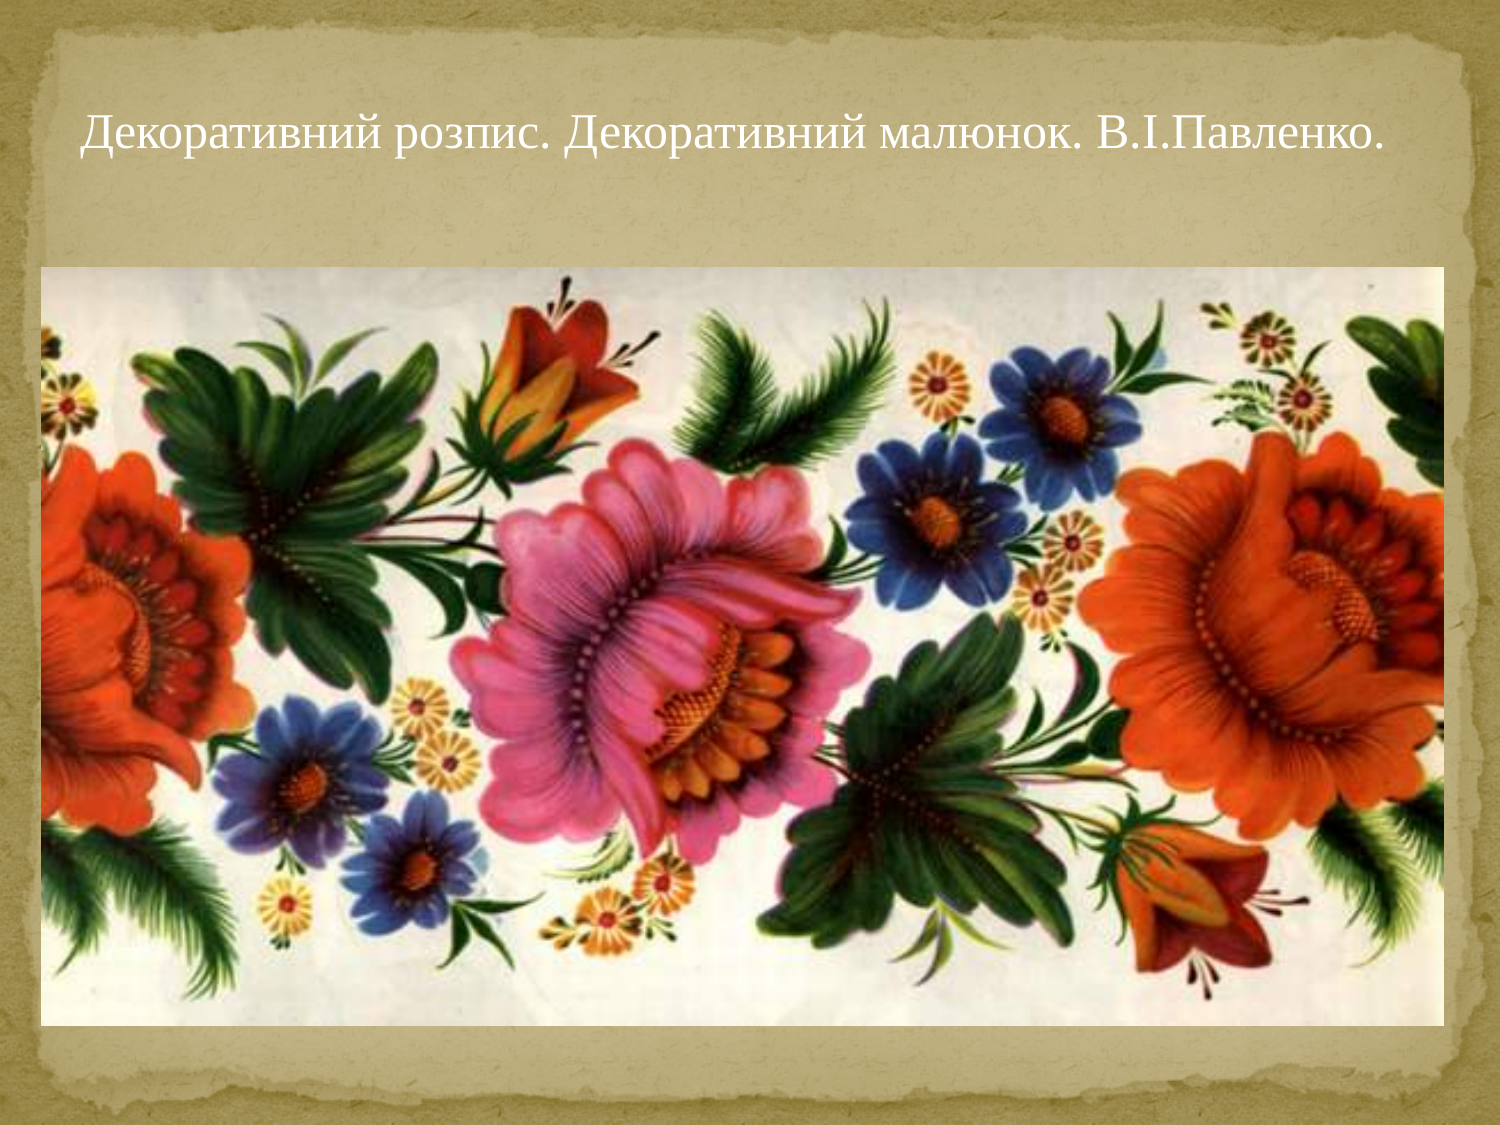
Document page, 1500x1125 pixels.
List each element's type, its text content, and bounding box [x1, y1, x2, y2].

text_box Декоративний розпис. Декоративний малюнок. В.І.Павленко. [64, 91, 1471, 212]
picture [41, 267, 1444, 1026]
